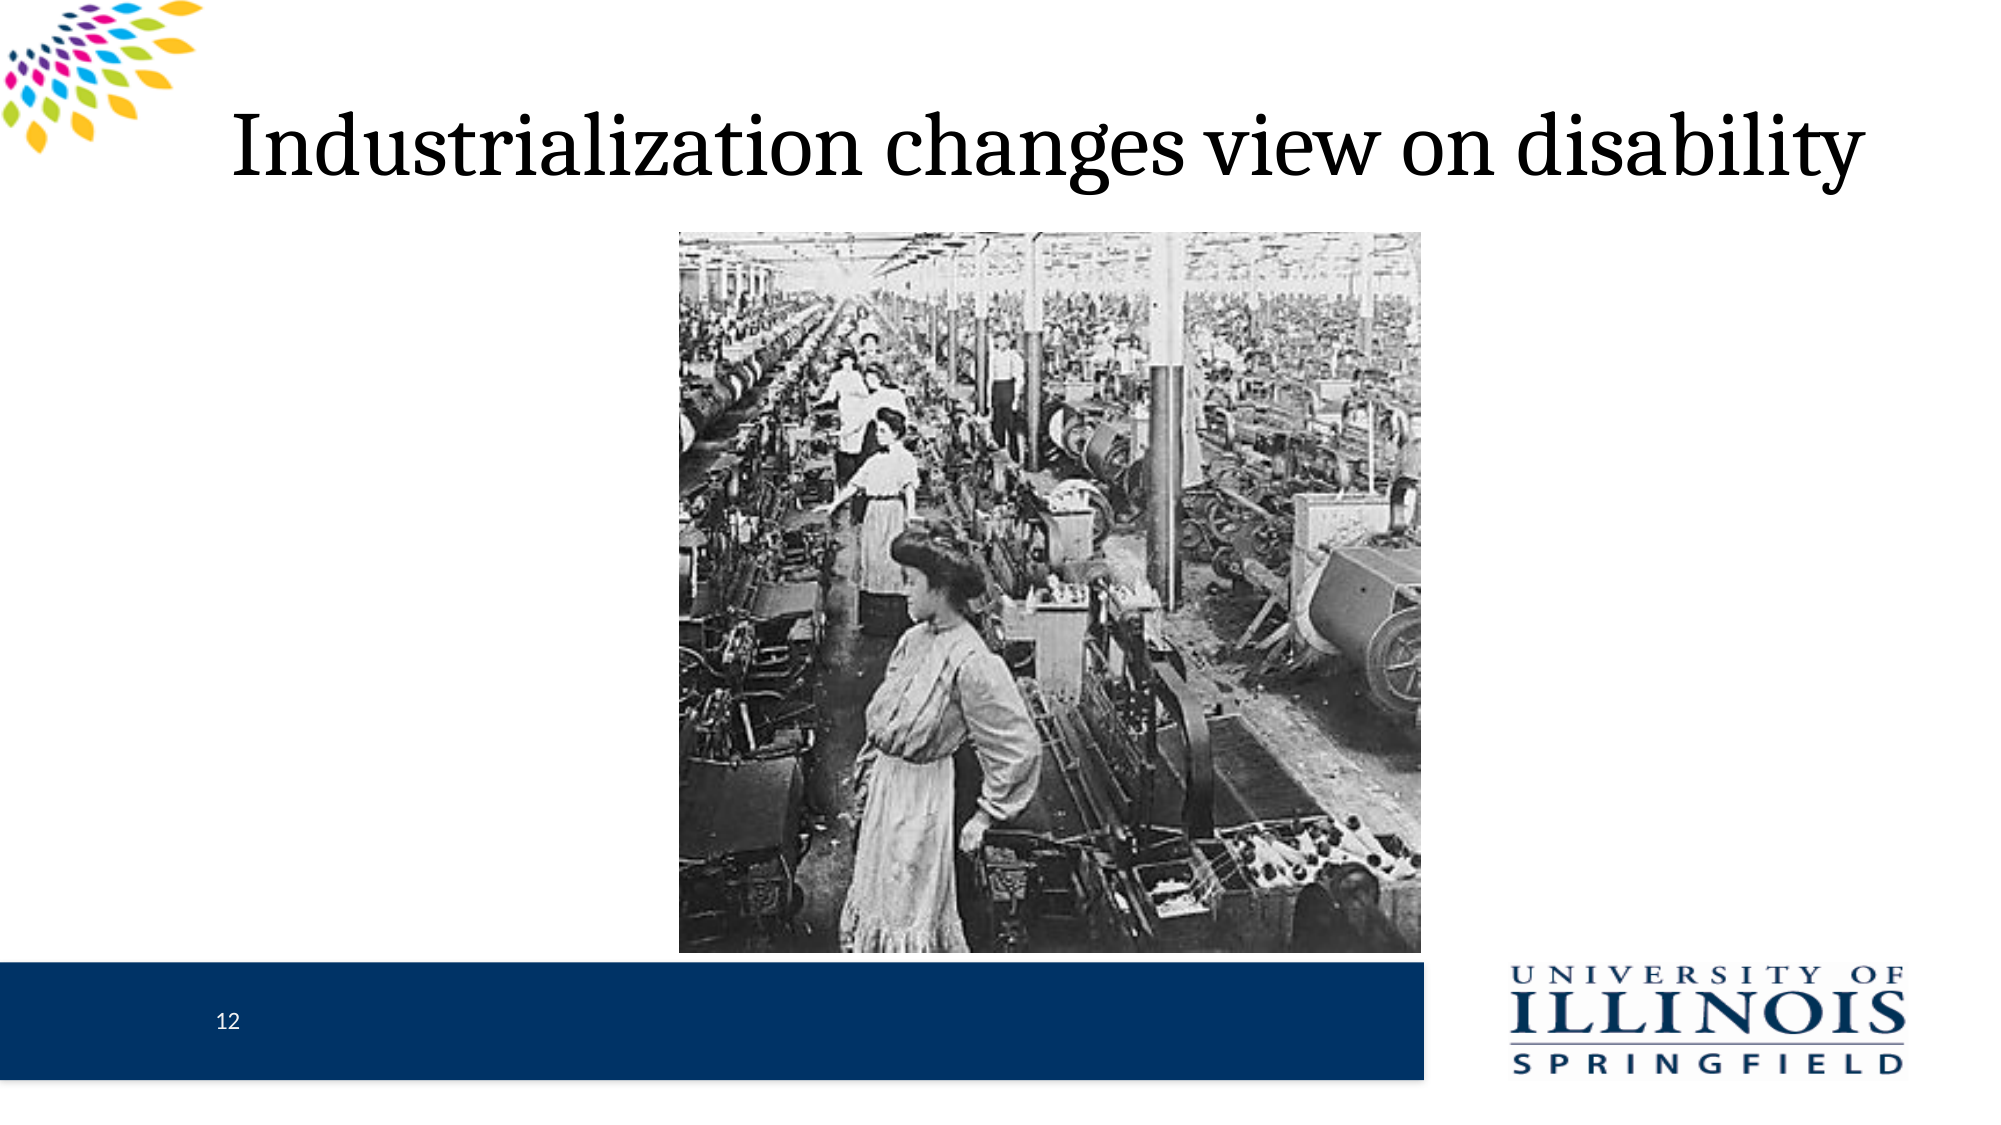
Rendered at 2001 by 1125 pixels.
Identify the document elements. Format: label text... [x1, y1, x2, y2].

picture [1508, 962, 1909, 1081]
title Industrialization changes view on disability [200, 45, 1900, 233]
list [679, 232, 1421, 953]
slide_number 12 [200, 990, 350, 1050]
picture [0, 0, 209, 161]
